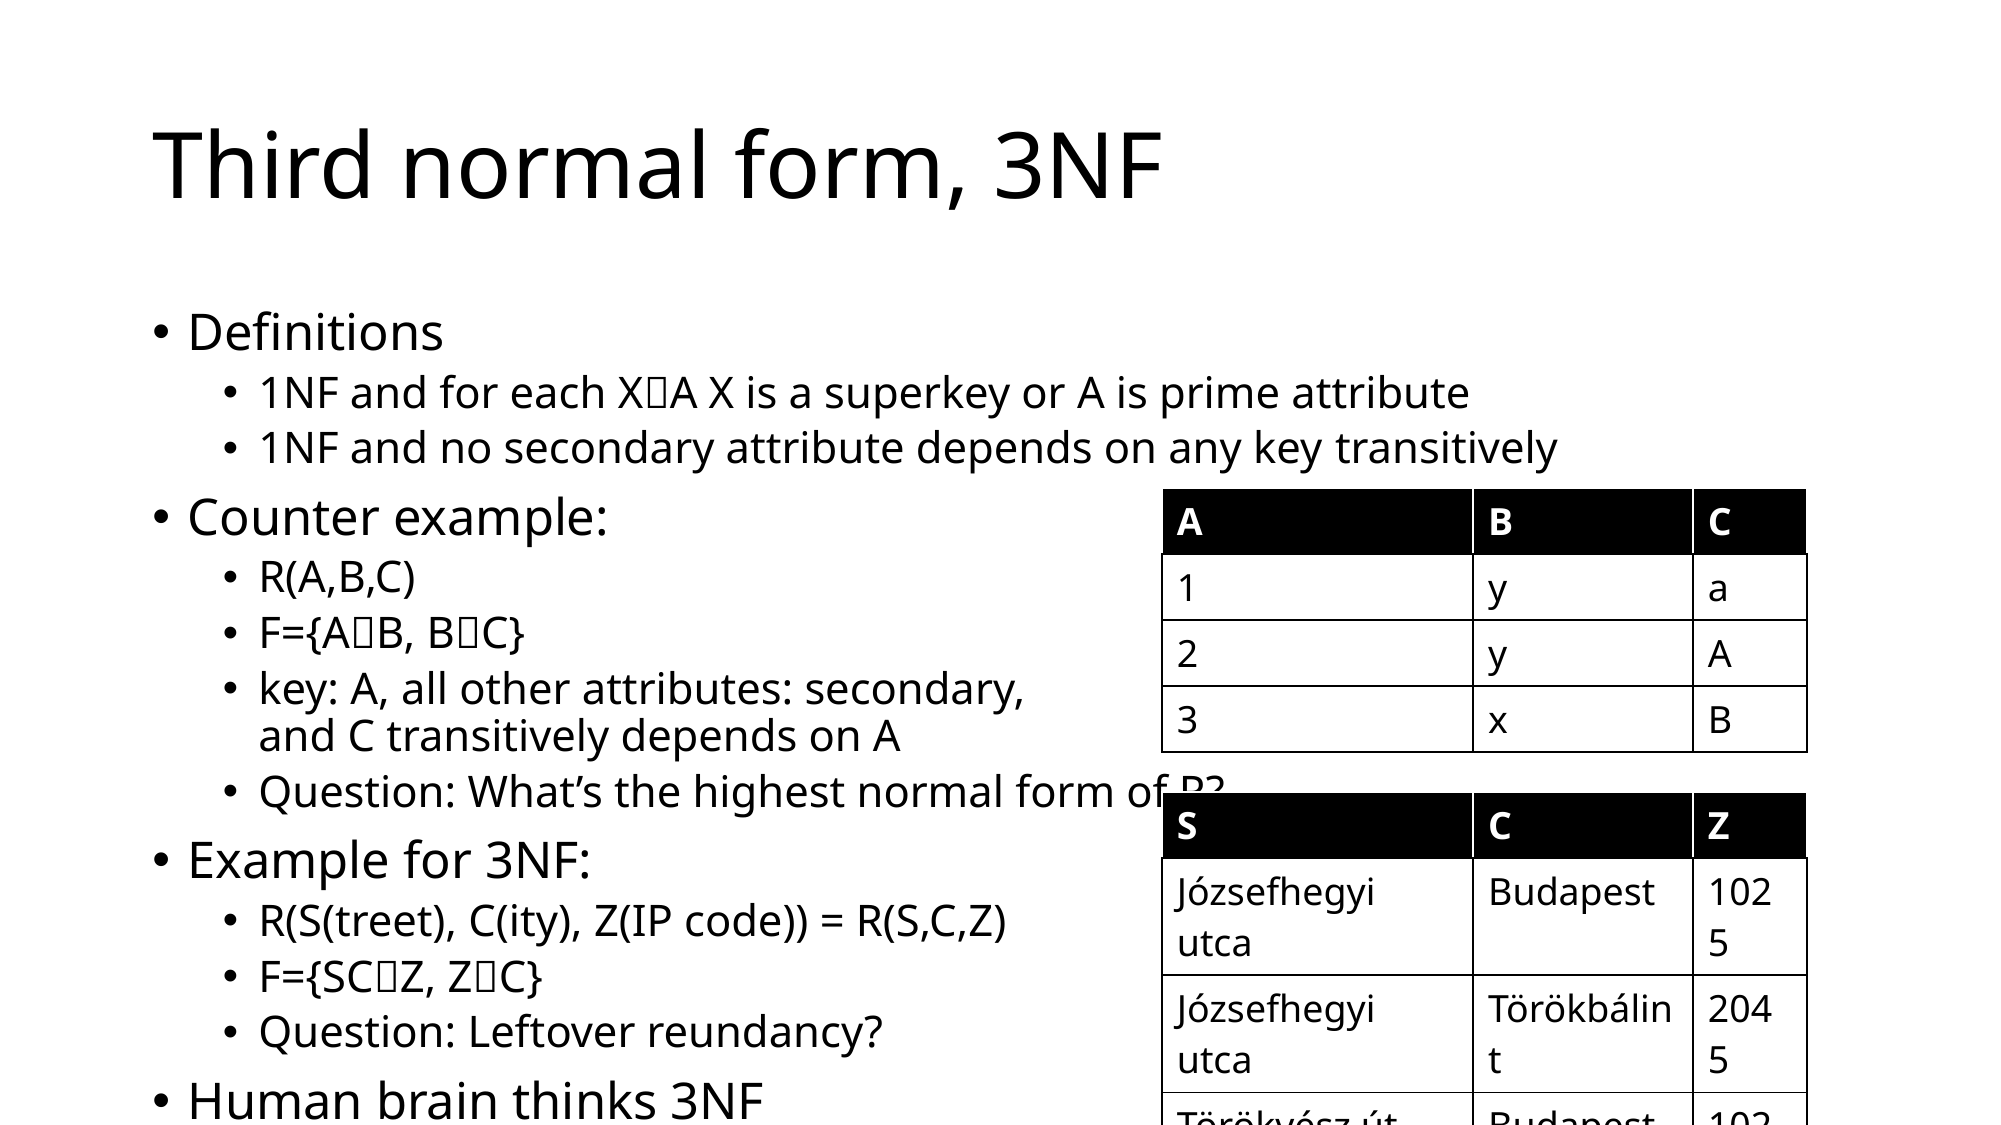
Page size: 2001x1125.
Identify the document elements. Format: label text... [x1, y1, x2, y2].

title Third normal form, 3NF [137, 59, 1863, 278]
table_header S [1163, 793, 1472, 857]
table_header A [1163, 489, 1472, 553]
table_cell Törökvész út [1163, 1093, 1472, 1125]
table_cell 3 [1163, 687, 1472, 751]
table_cell 1025 [1694, 859, 1806, 974]
table_cell 2 [1163, 621, 1472, 685]
table_header C [1474, 793, 1692, 857]
table_cell B [1694, 687, 1806, 751]
table_cell 1025 [1694, 1093, 1806, 1125]
table_cell Budapest [1474, 859, 1692, 974]
table_cell Józsefhegyi utca [1163, 859, 1472, 974]
table_header C [1694, 489, 1806, 553]
table_cell 1 [1163, 555, 1472, 619]
table_cell a [1694, 555, 1806, 619]
table_cell 2045 [1694, 976, 1806, 1092]
table_cell Budapest [1474, 1093, 1692, 1125]
table_cell A [1694, 621, 1806, 685]
table_header Z [1694, 793, 1806, 857]
list Definitions 1NF and for each XA X is a superkey or A is prime attribute 1NF and no secondary attribute depends on any key transitively Counter example: R(A,B,C) F={AB, BC} key: A, all other attributes: secondary, and C transitively depends on A Question: What’s the highest normal form of R? Example for 3NF: R(S(treet), C(ity), Z(IP code)) = R(S,C,Z) F={SCZ, ZC} Question: Leftover reundancy? Human brain thinks 3NF [137, 299, 1863, 1125]
table_cell y [1474, 555, 1692, 619]
table_cell y [1474, 621, 1692, 685]
table_cell Törökbálint [1474, 976, 1692, 1092]
table_header B [1474, 489, 1692, 553]
table_cell Józsefhegyi utca [1163, 976, 1472, 1092]
table_cell x [1474, 687, 1692, 751]
